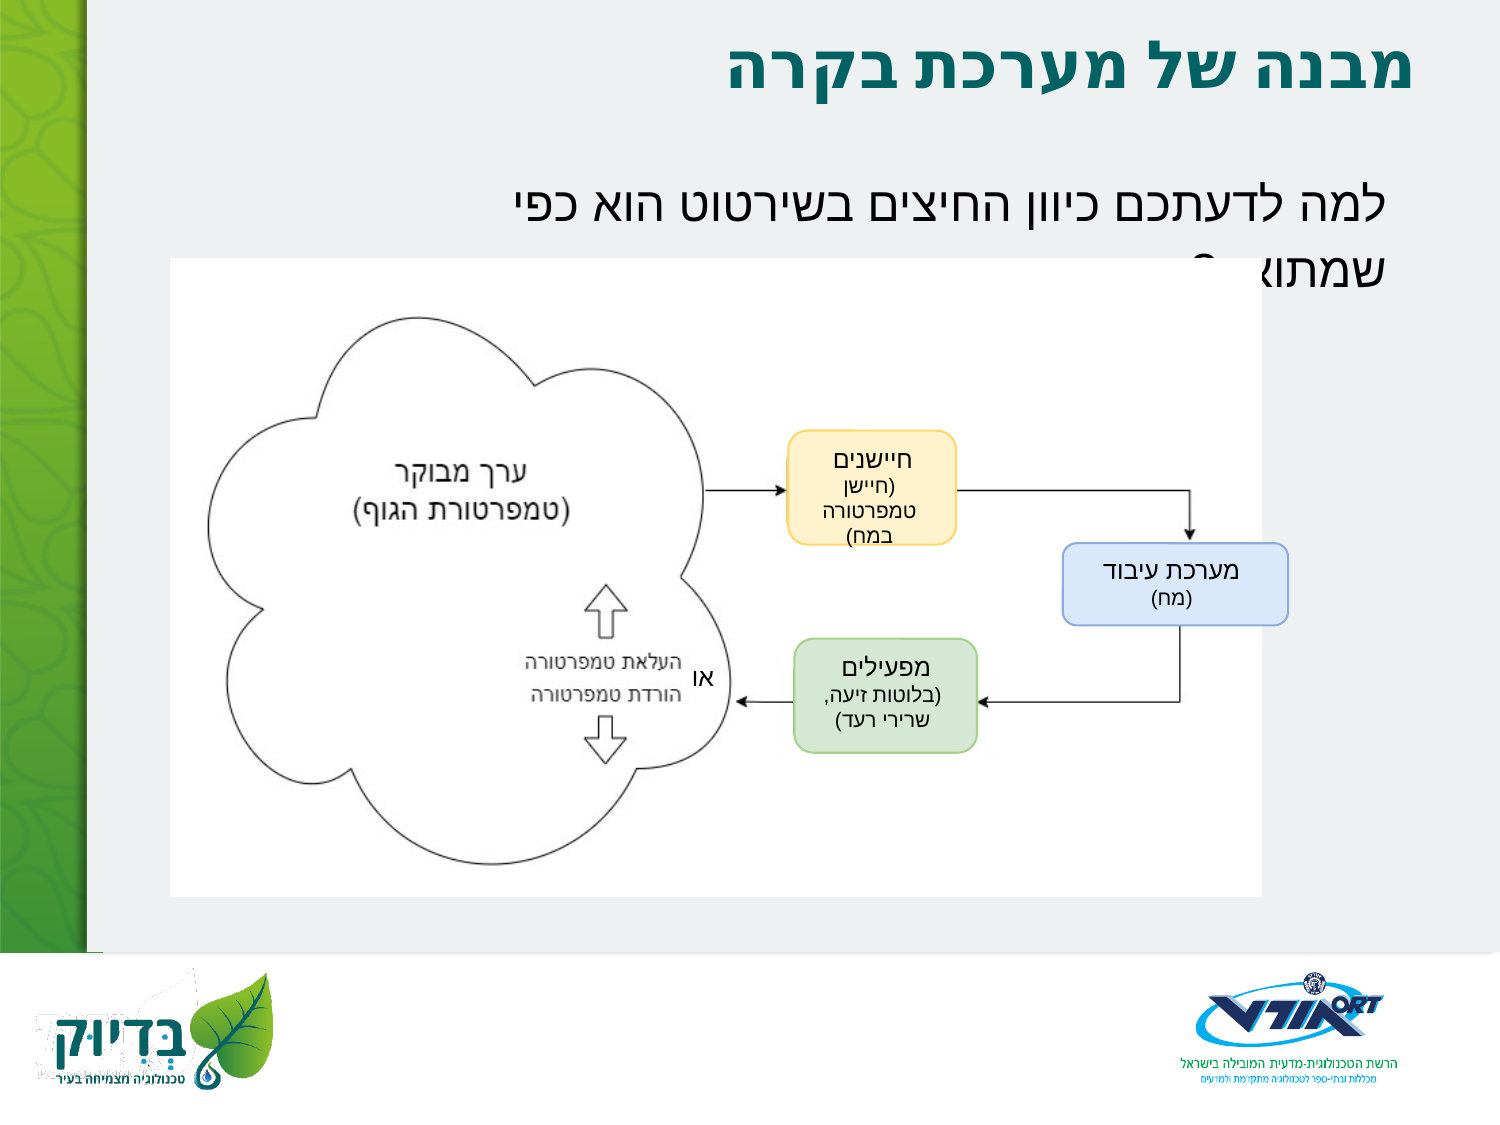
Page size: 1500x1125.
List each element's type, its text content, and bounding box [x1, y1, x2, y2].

picture [47, 971, 282, 1092]
picture [1295, 1076, 1305, 1080]
text_box למה לדעתכם כיוון החיצים בשירטוט הוא כפי שמתואר? [343, 150, 1402, 313]
picture [1338, 1076, 1344, 1083]
picture [1212, 1076, 1218, 1083]
picture [0, 0, 86, 953]
picture [1261, 1076, 1269, 1083]
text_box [170, 258, 1289, 897]
title מבנה של מערכת בקרה [138, 0, 1433, 158]
picture [1285, 1076, 1292, 1083]
